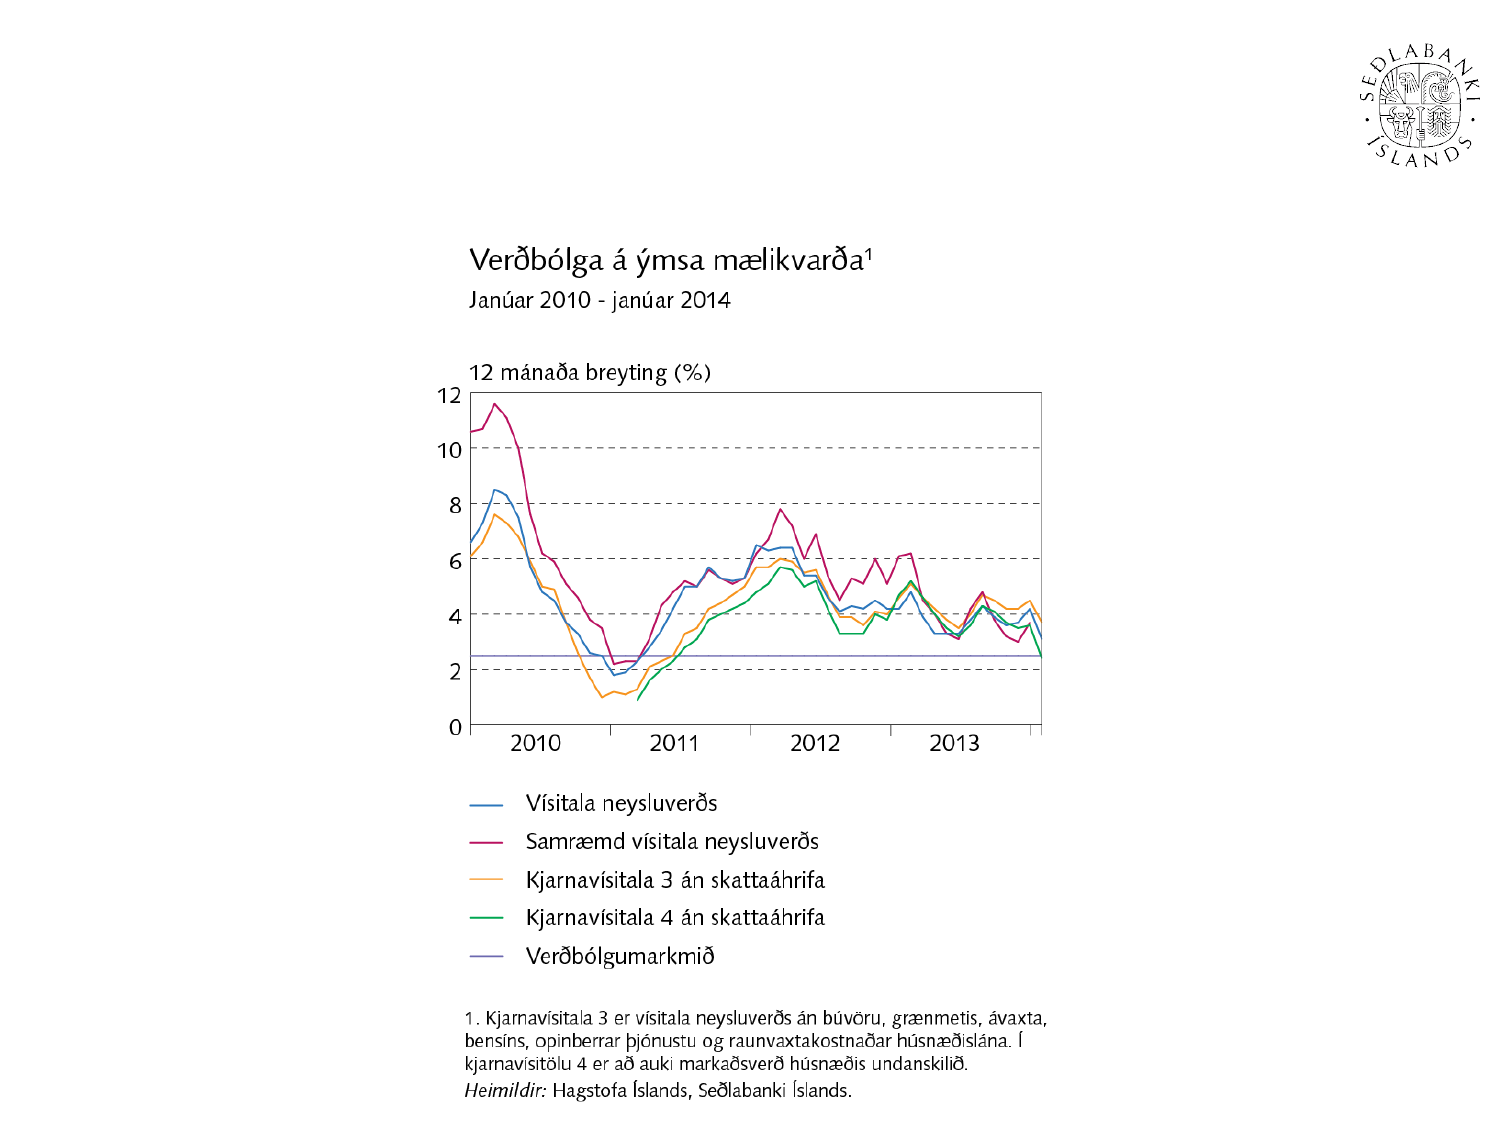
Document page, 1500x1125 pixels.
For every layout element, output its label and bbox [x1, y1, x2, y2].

picture [1357, 42, 1482, 173]
list [435, 234, 1053, 1102]
